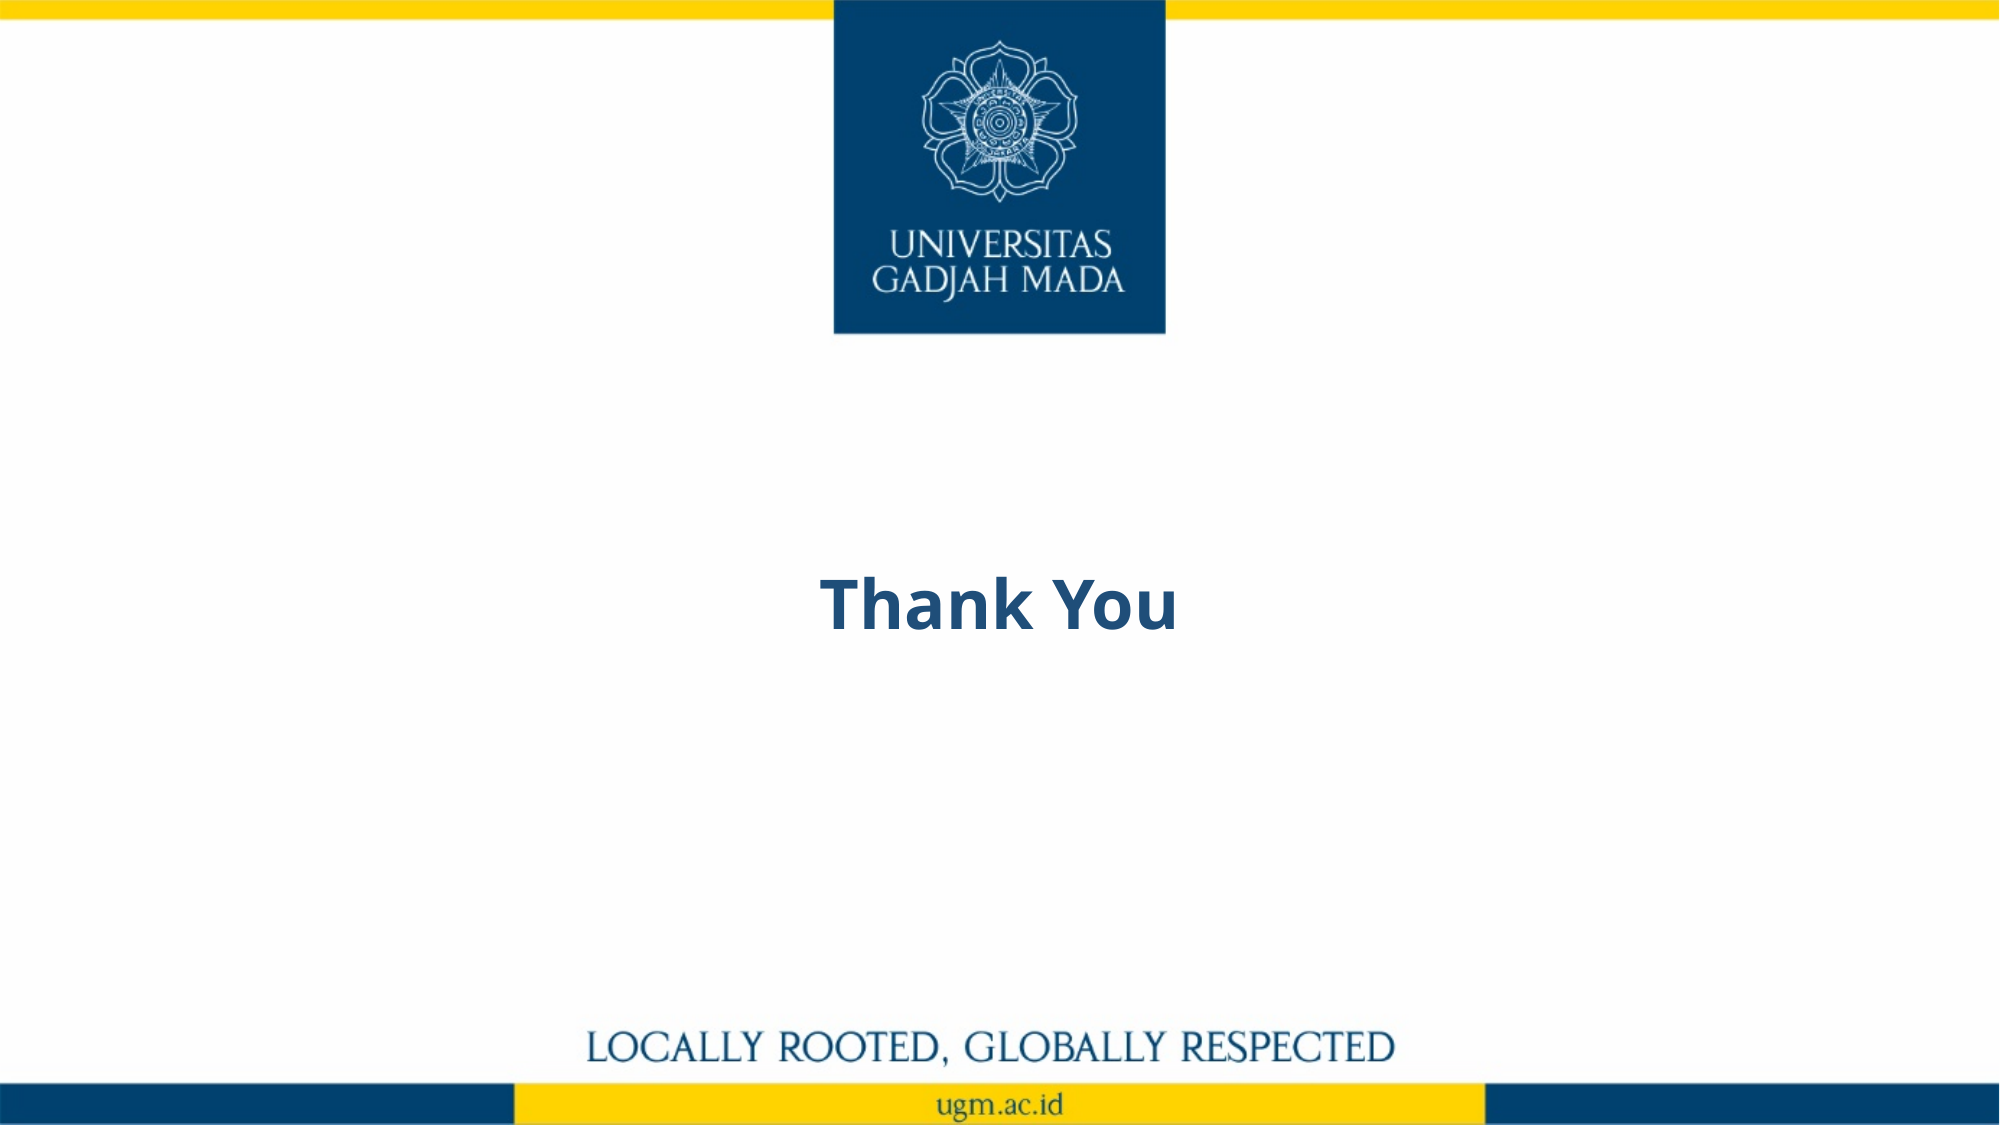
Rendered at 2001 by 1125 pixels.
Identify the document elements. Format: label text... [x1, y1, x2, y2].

picture [0, 0, 2000, 1125]
title Thank You [137, 562, 1863, 653]
